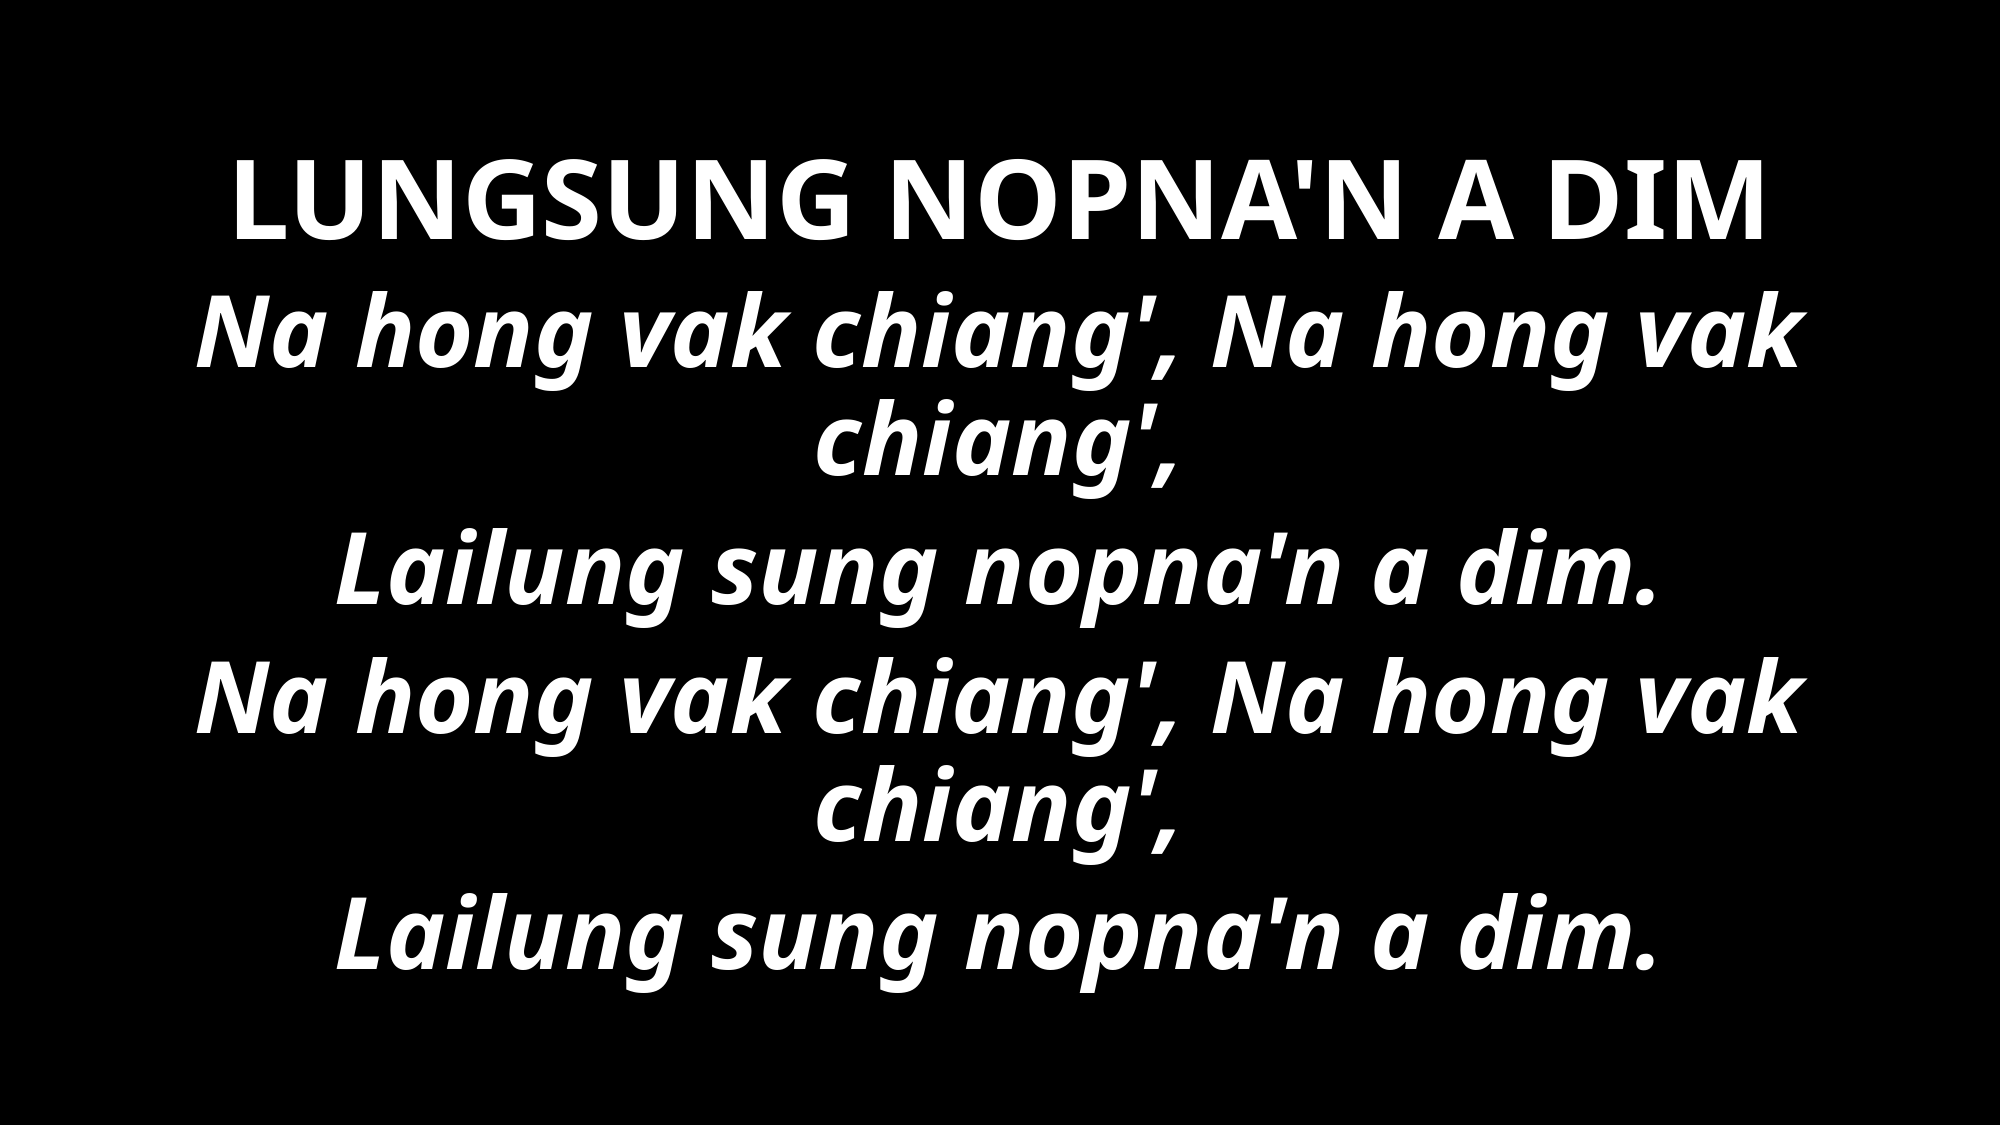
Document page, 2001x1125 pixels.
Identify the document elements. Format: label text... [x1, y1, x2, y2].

text_box LUNGSUNG NOPNA'N A DIM [44, 122, 1956, 270]
subtitle Na hong vak chiang', Na hong vak chiang', Lailung sung nopna'n a dim. Na hong vak chiang', Na hong vak chiang', Lailung sung nopna'n a dim. [60, 269, 1940, 1004]
